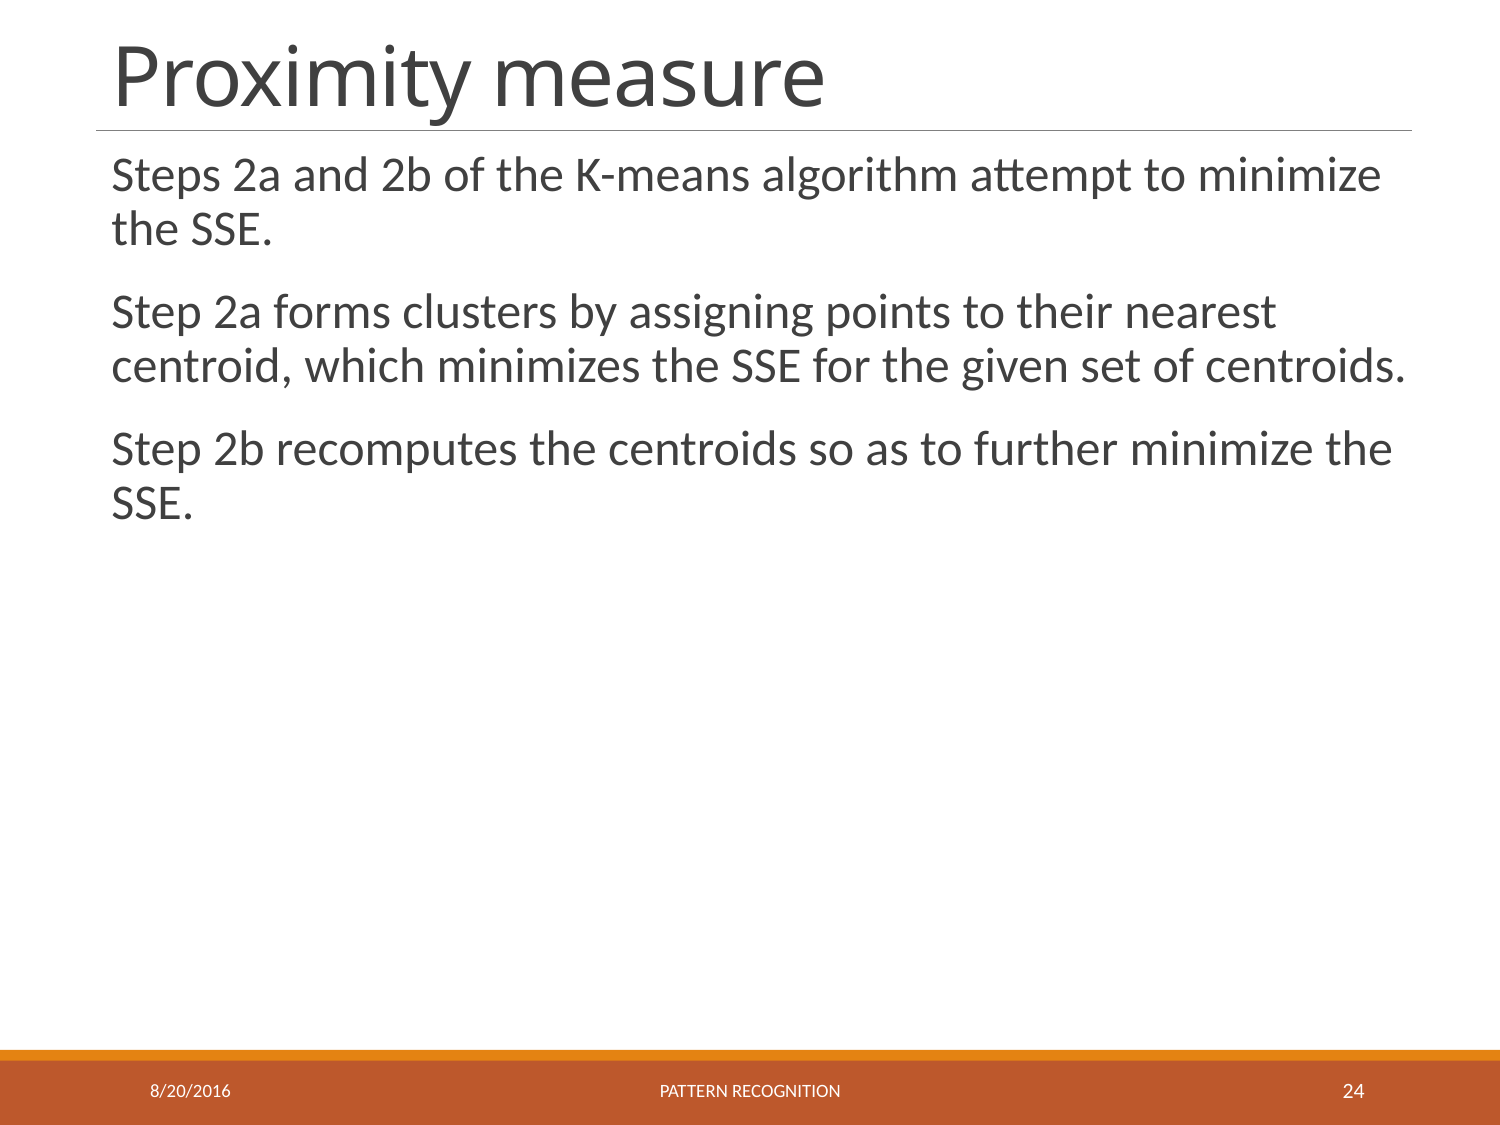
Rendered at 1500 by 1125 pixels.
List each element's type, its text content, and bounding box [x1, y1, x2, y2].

slide_number 24 [1218, 1059, 1380, 1120]
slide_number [135, 1059, 440, 1120]
list Steps 2a and 2b of the K-means algorithm attempt to minimize the SSE. Step 2a forms clusters by assigning points to their nearest centroid, which minimizes the SSE for the given set of centroids. Step 2b recomputes the centroids so as to further minimize the SSE. [96, 140, 1413, 1034]
footer Pattern recognition [453, 1059, 1047, 1120]
title Proximity measure [96, 19, 1413, 131]
